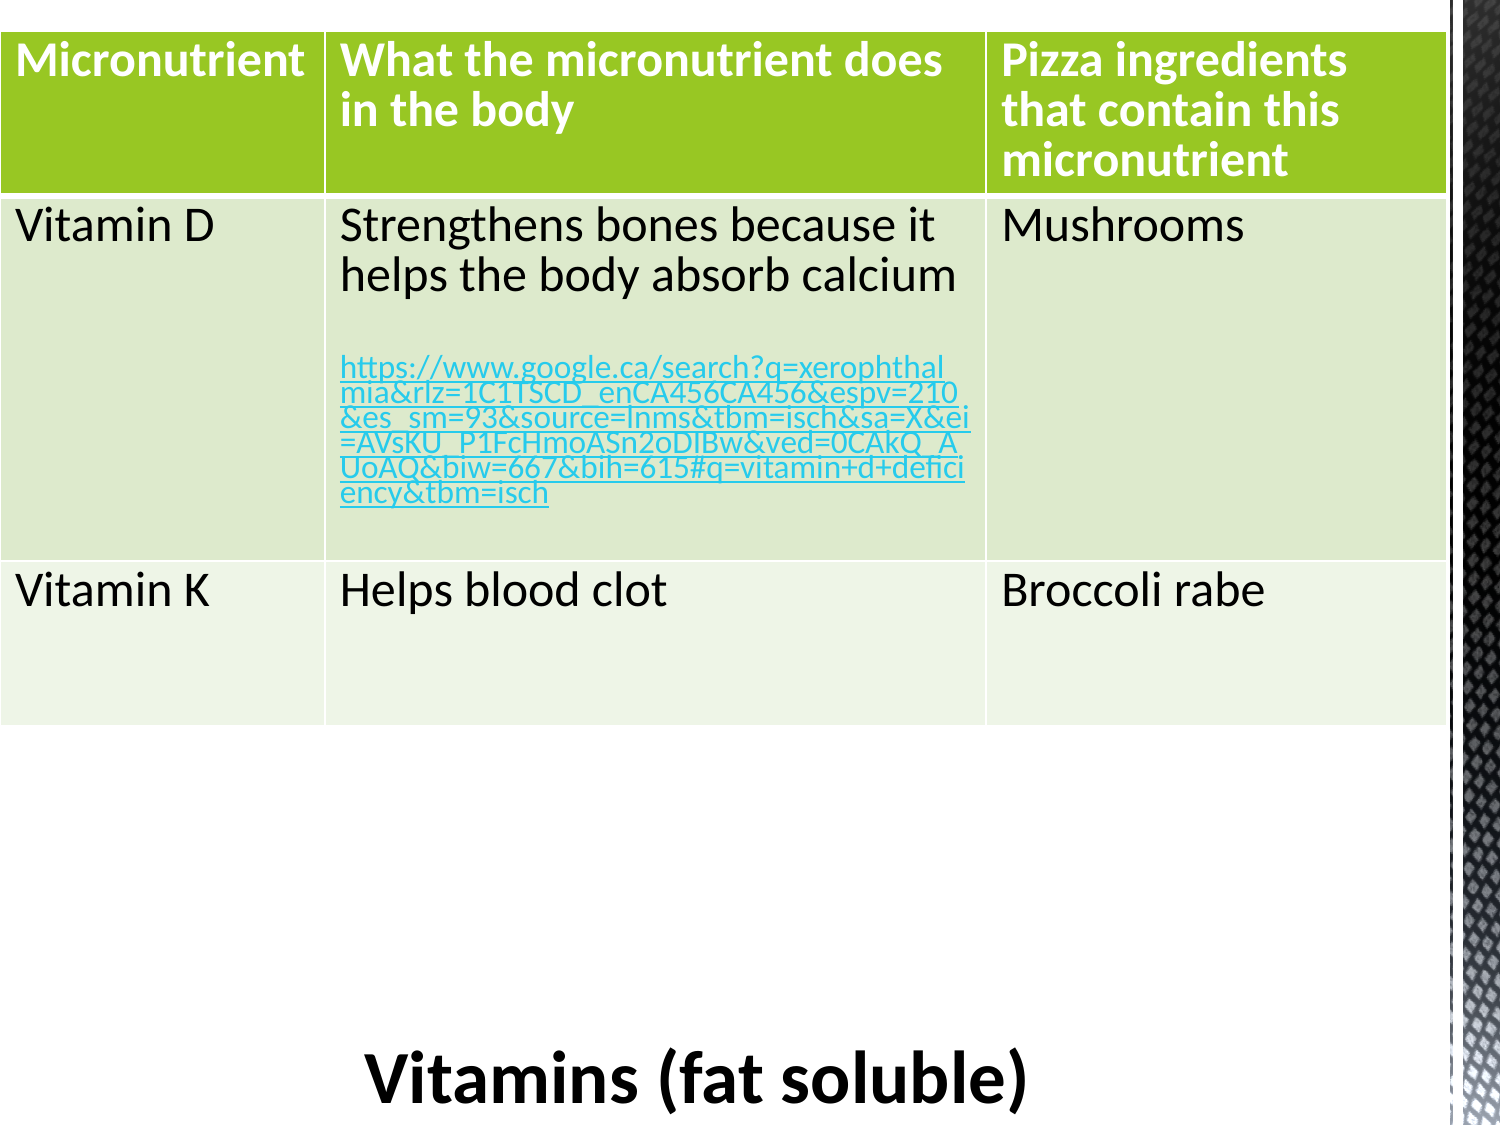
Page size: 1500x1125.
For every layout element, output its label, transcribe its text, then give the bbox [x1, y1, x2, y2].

table_header Pizza ingredients that contain this micronutrient [987, 32, 1446, 193]
table_cell Broccoli rabe [987, 562, 1446, 725]
table_cell Strengthens bones because it helps the body absorb calcium https://www.google.ca/search?q=xerophthalmia&rlz=1C1TSCD_enCA456CA456&espv=210&es_sm=93&source=lnms&tbm=isch&sa=X&ei=AVsKU_P1FcHmoASn2oDIBw&ved=0CAkQ_AUoAQ&biw=667&bih=615#q=vitamin+d+deficiency&tbm=isch [326, 199, 985, 560]
table_cell Helps blood clot [326, 562, 985, 725]
table_cell Vitamin K [1, 562, 324, 725]
table_header Micronutrient [1, 32, 324, 193]
table_cell Vitamin D [1, 199, 324, 560]
picture [1447, 0, 1500, 1125]
title Vitamins (fat soluble) [336, 999, 1046, 1125]
table_header What the micronutrient does in the body [326, 32, 985, 193]
table_cell Mushrooms [987, 199, 1446, 560]
